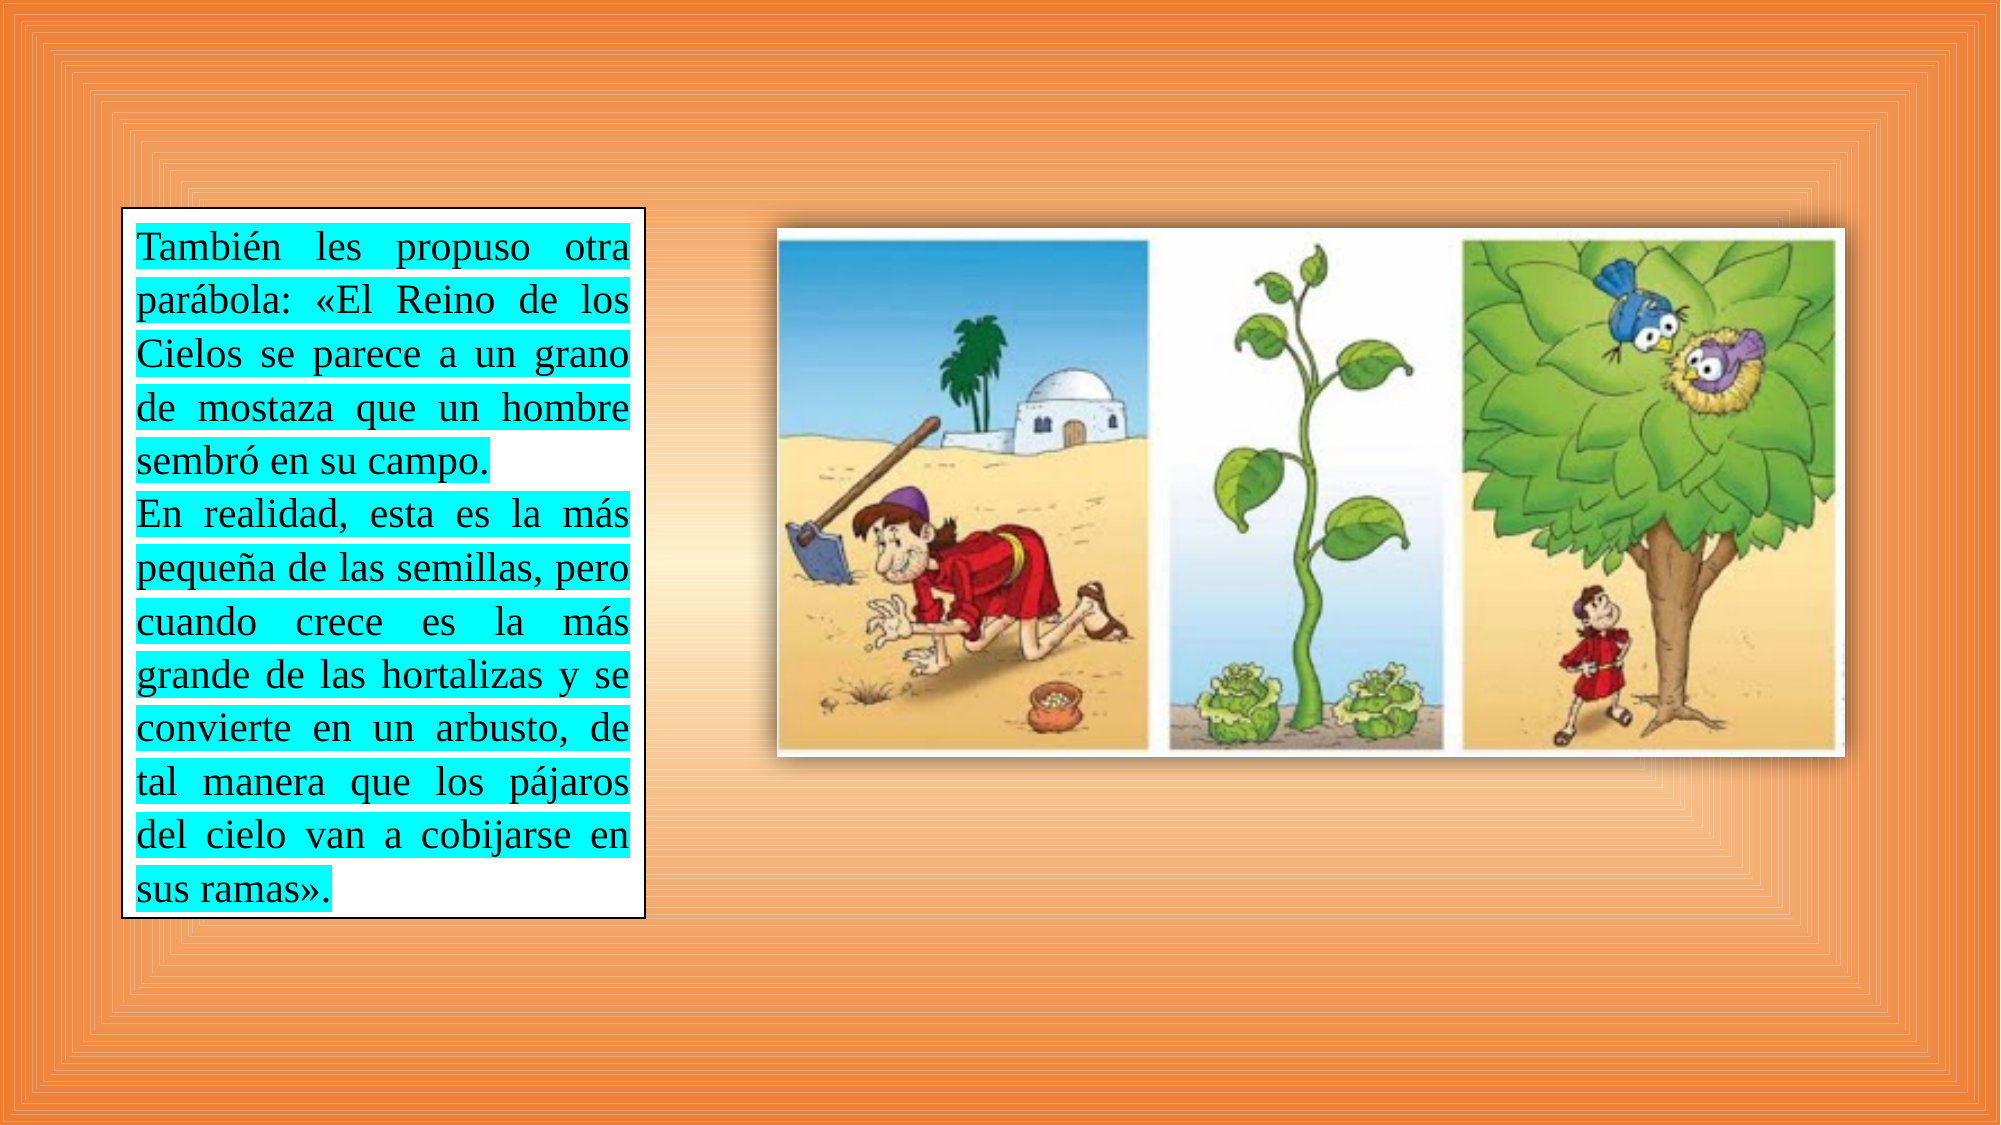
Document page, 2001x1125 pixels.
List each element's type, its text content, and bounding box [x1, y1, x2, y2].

picture [777, 228, 1845, 757]
text_box También les propuso otra parábola: «El Reino de los Cielos se parece a un grano de mostaza que un hombre sembró en su campo. En realidad, esta es la más pequeña de las semillas, pero cuando crece es la más grande de las hortalizas y se convierte en un arbusto, de tal manera que los pájaros del cielo van a cobijarse en sus ramas». [121, 207, 646, 919]
